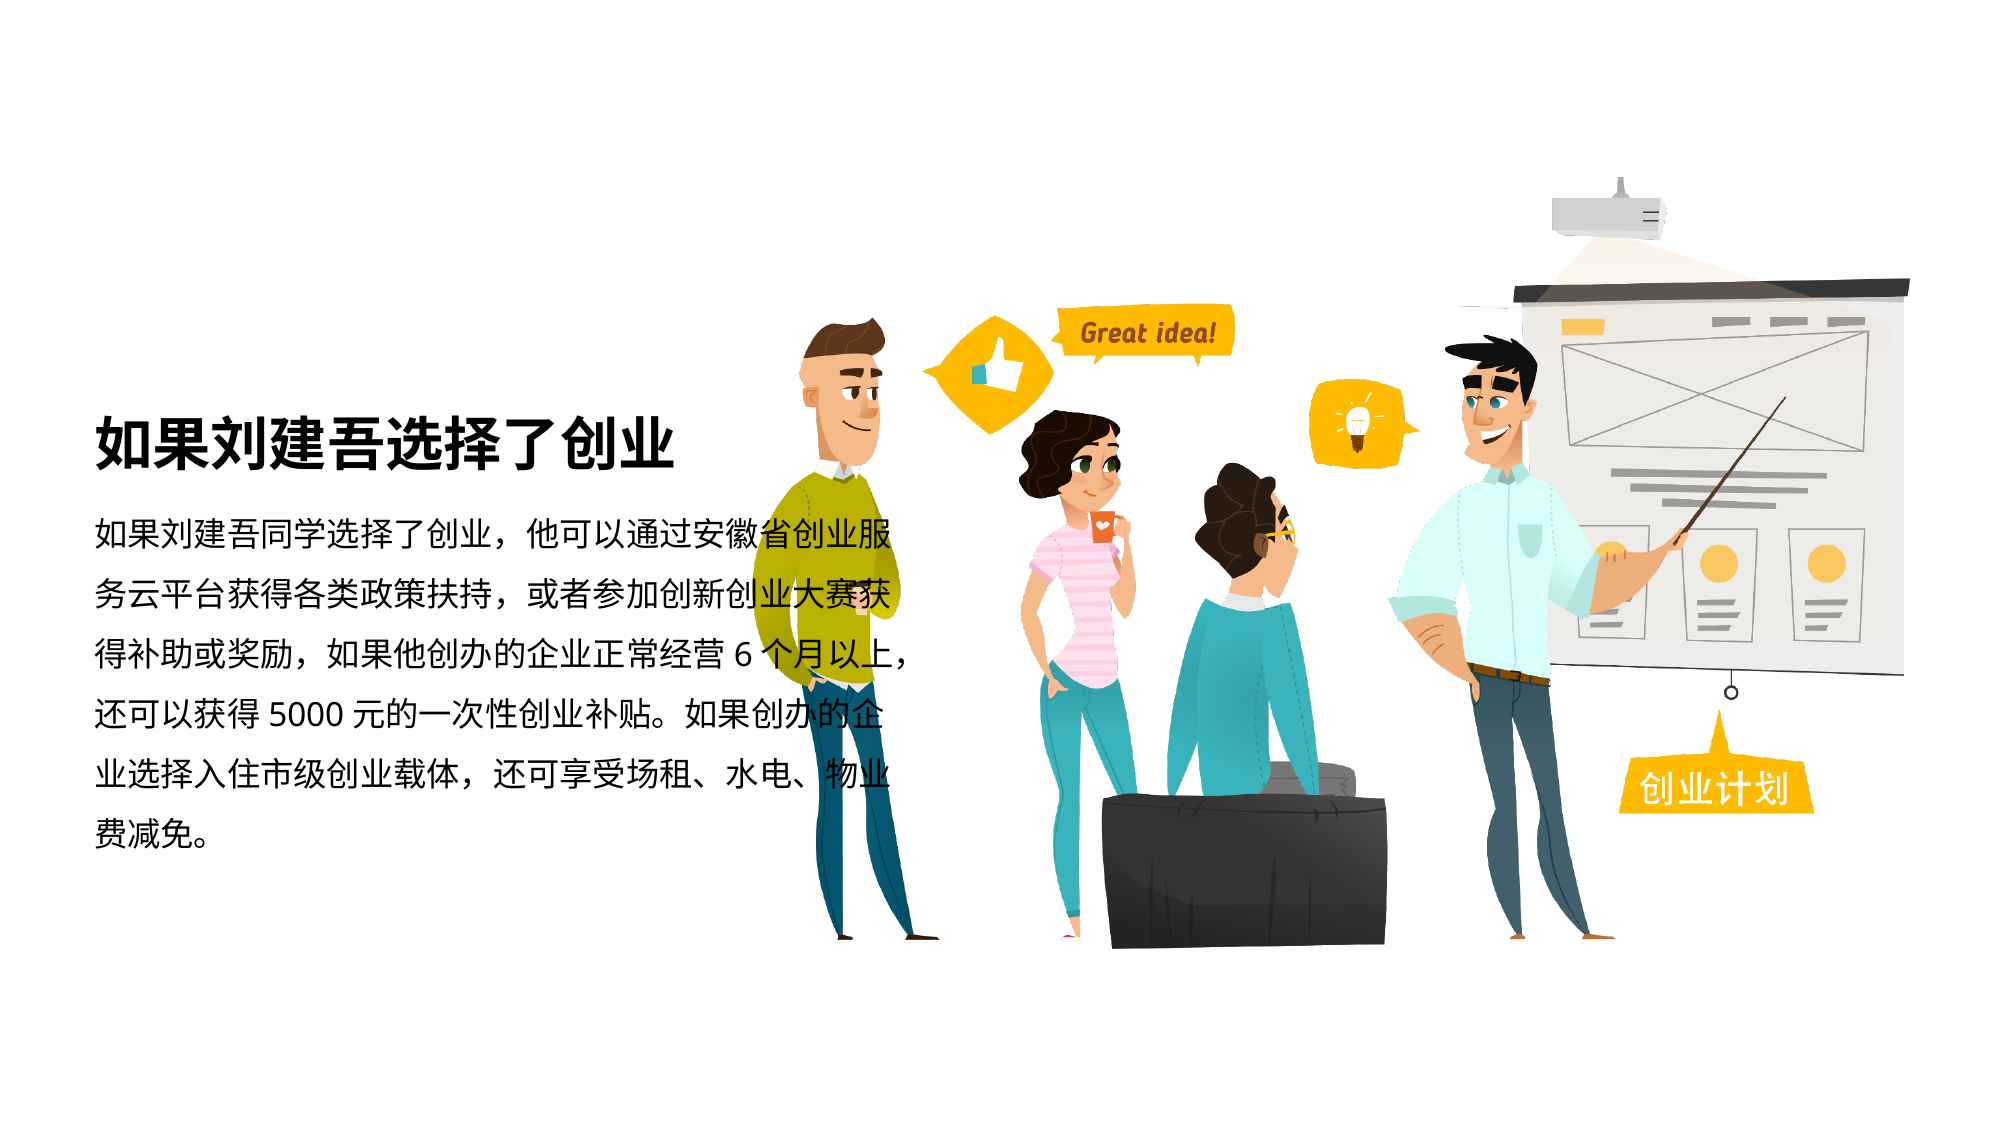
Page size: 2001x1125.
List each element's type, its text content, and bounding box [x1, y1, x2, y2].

text_box 如果刘建吾同学选择了创业，他可以通过安徽省创业服务云平台获得各类政策扶持，或者参加创新创业大赛获得补助或奖励，如果他创办的企业正常经营6个月以上，还可以获得5000元的一次性创业补贴。如果创办的企业选择入住市级创业载体，还可享受场租、水电、物业费减免。 [79, 485, 752, 860]
text_box 如果刘建吾选择了创业 [79, 400, 752, 485]
picture [752, 177, 1910, 949]
